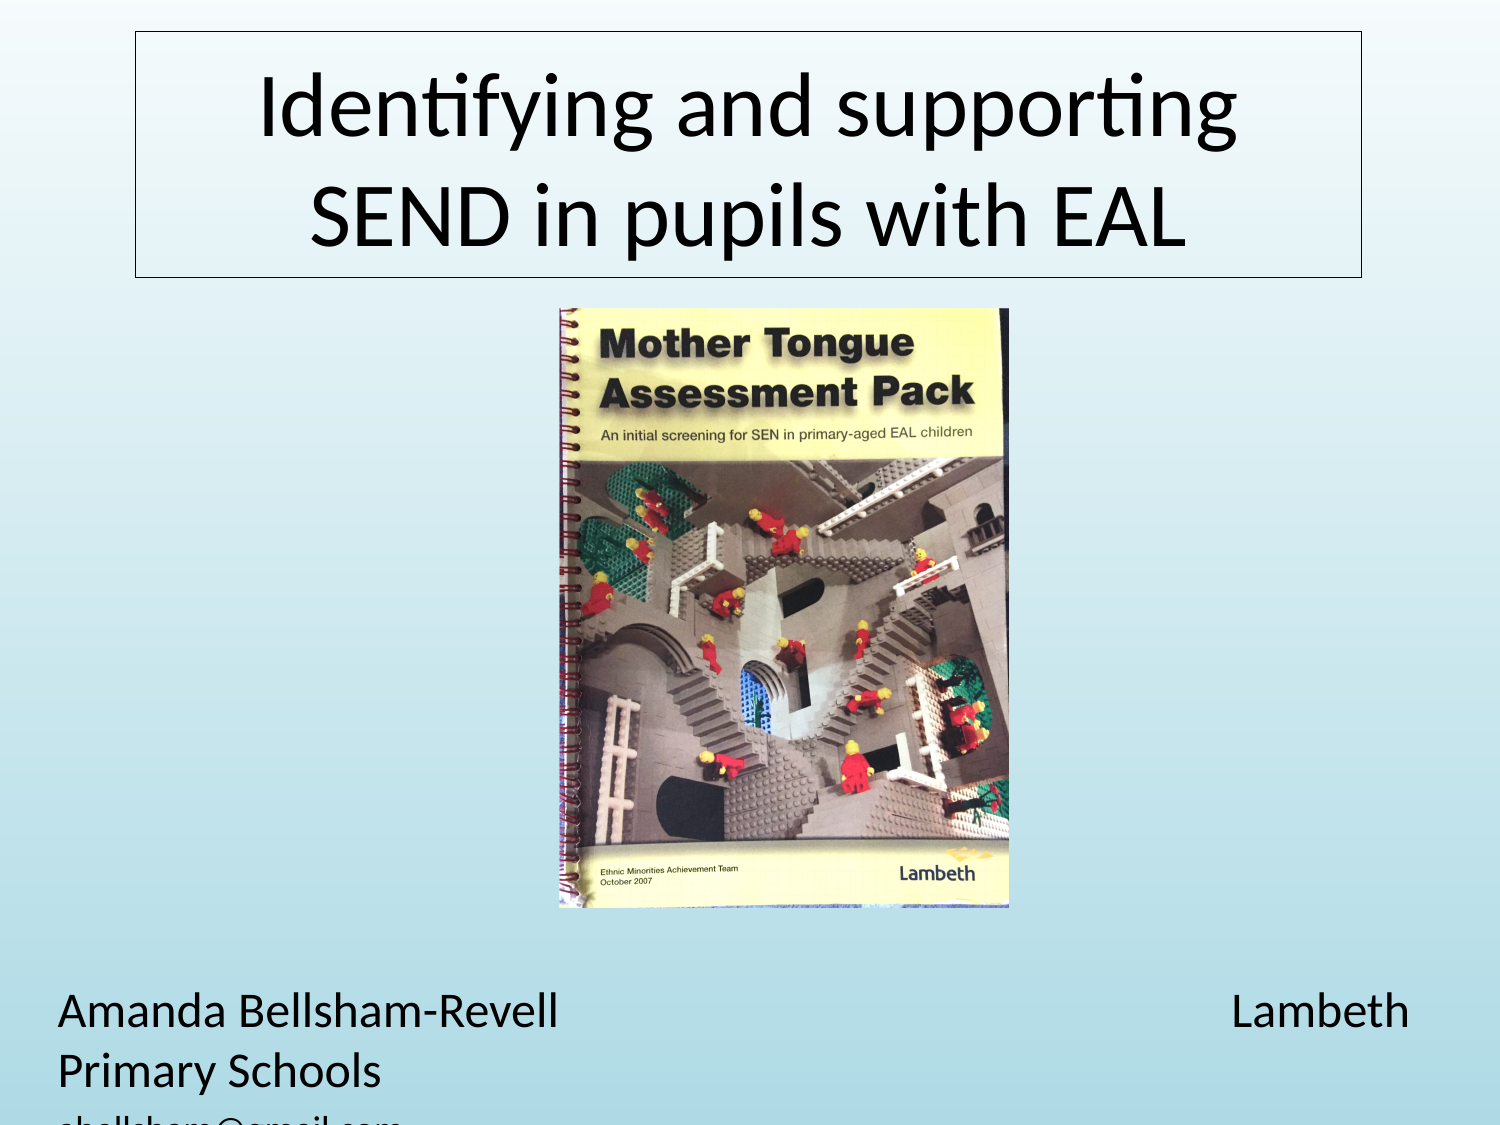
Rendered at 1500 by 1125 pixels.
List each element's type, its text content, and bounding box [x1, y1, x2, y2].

subtitle Amanda Bellsham-Revell Lambeth Primary Schools abellsham@gmail.com March 17th 2021 [42, 969, 1482, 1125]
title Identifying and supporting SEND in pupils with EAL [135, 31, 1362, 278]
picture [484, 309, 1084, 907]
